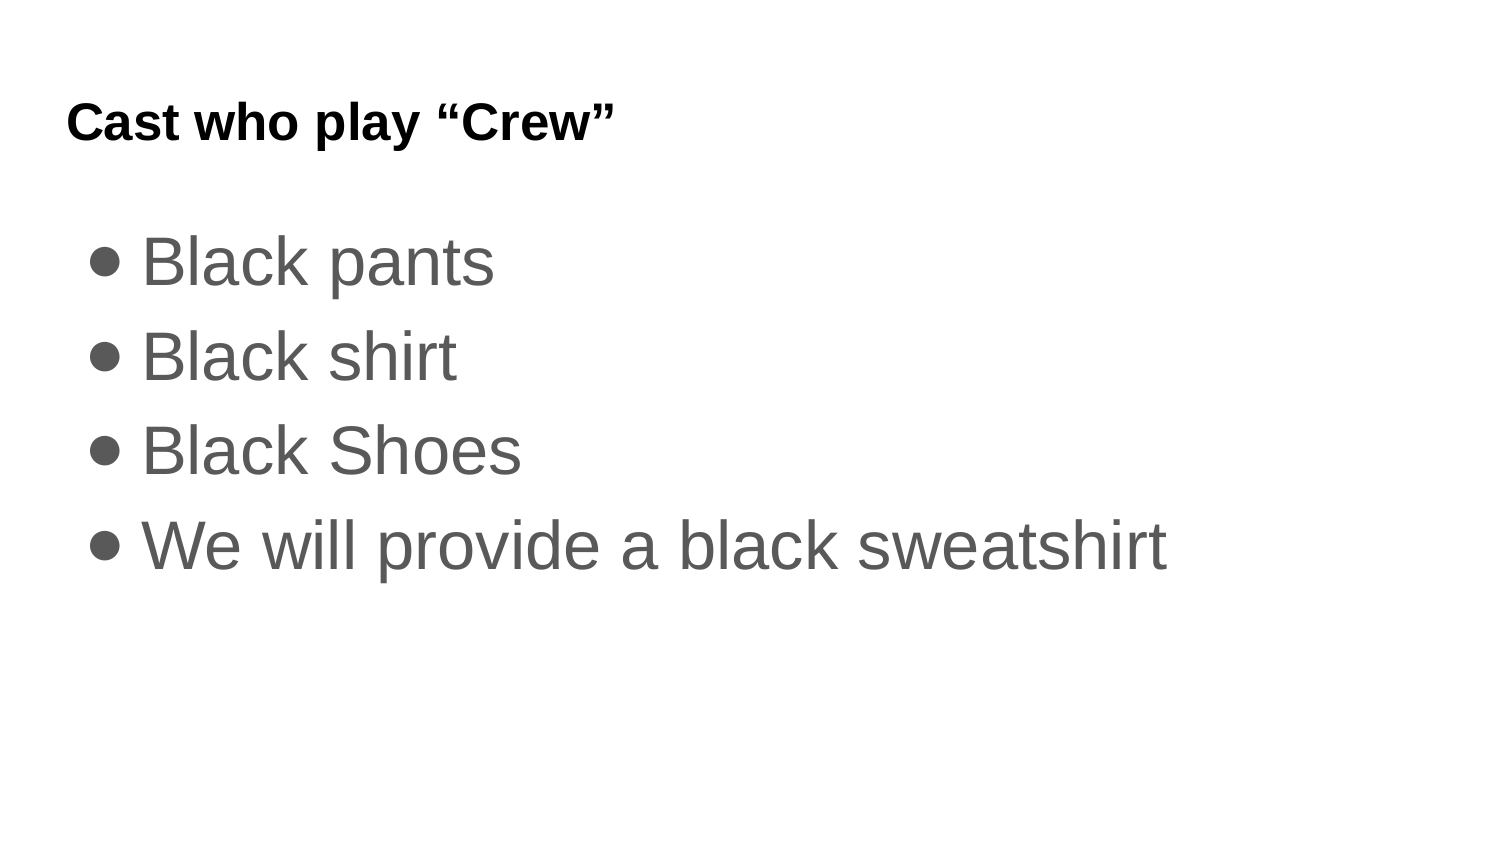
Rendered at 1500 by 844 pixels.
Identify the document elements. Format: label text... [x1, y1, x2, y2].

list Black pants Black shirt Black Shoes We will provide a black sweatshirt [51, 189, 1449, 750]
title Cast who play “Crew” [51, 72, 1449, 167]
